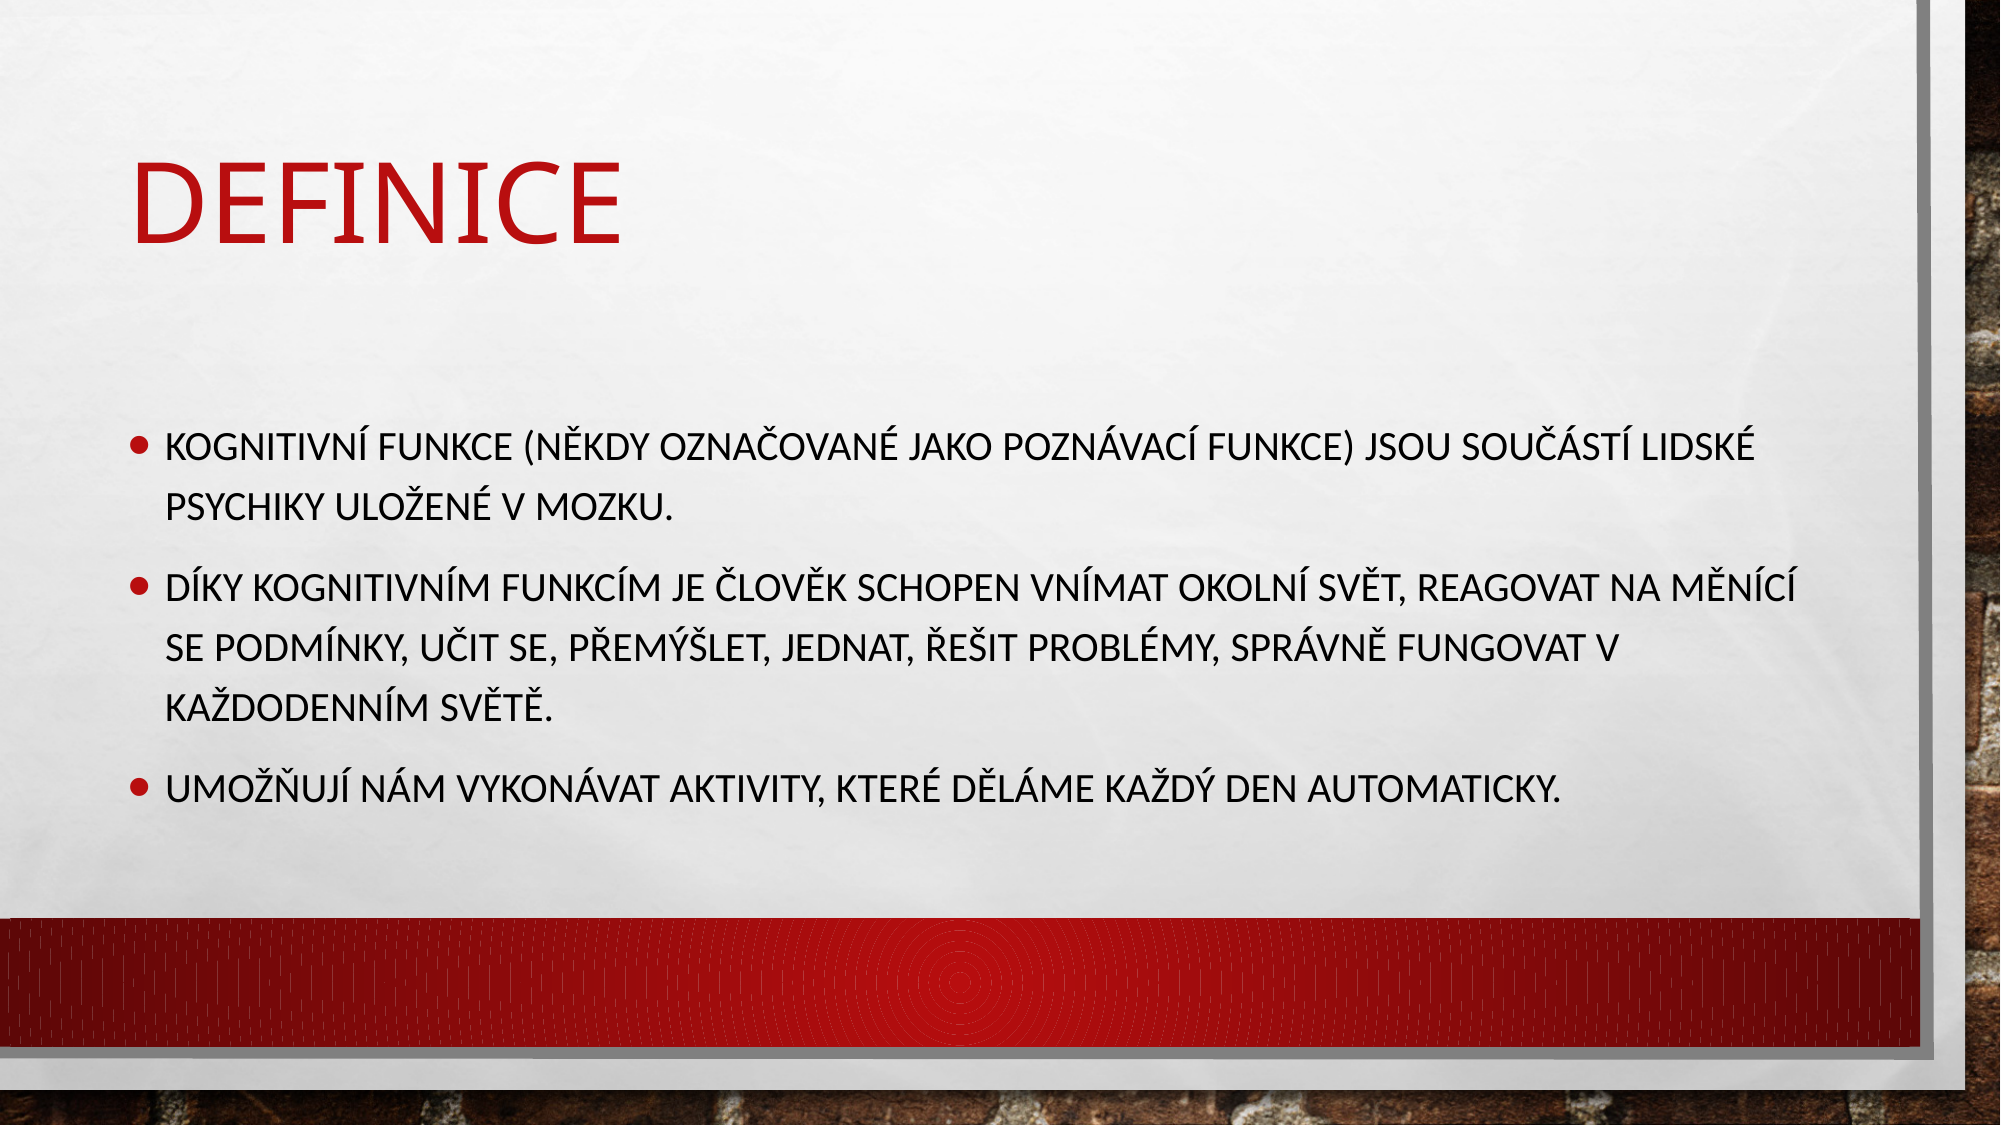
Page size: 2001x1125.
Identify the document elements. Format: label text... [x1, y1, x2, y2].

picture [0, 0, 2000, 1125]
list Kognitivní funkce (někdy označované jako poznávací funkce) jsou součástí lidské psychiky uložené v mozku. Díky kognitivním funkcím je člověk schopen vnímat okolní svět, reagovat na měnící se podmínky, učit se, přemýšlet, jednat, řešit problémy, správně fungovat v každodenním světě. Umožňují nám vykonávat aktivity, které děláme každý den automaticky. [112, 338, 1818, 882]
title Definice [112, 112, 1818, 302]
